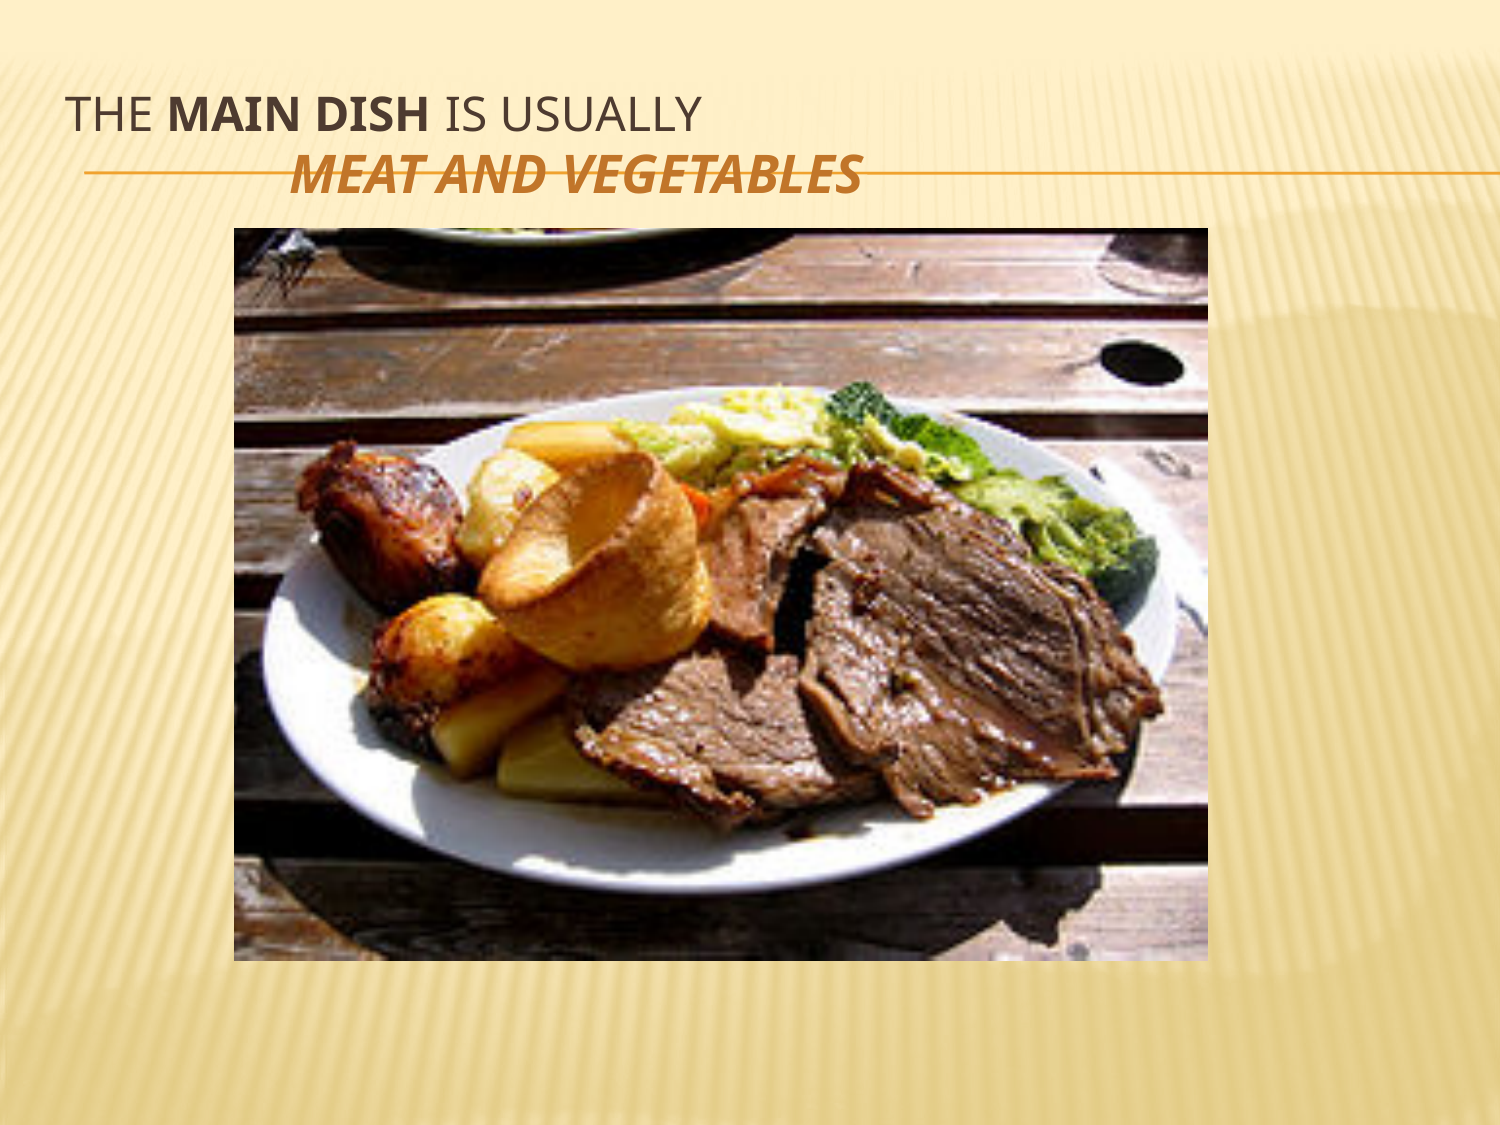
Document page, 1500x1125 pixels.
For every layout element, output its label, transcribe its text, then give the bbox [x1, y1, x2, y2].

title The main dish is usually meat and vegetables [50, 75, 1475, 213]
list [234, 228, 1208, 962]
